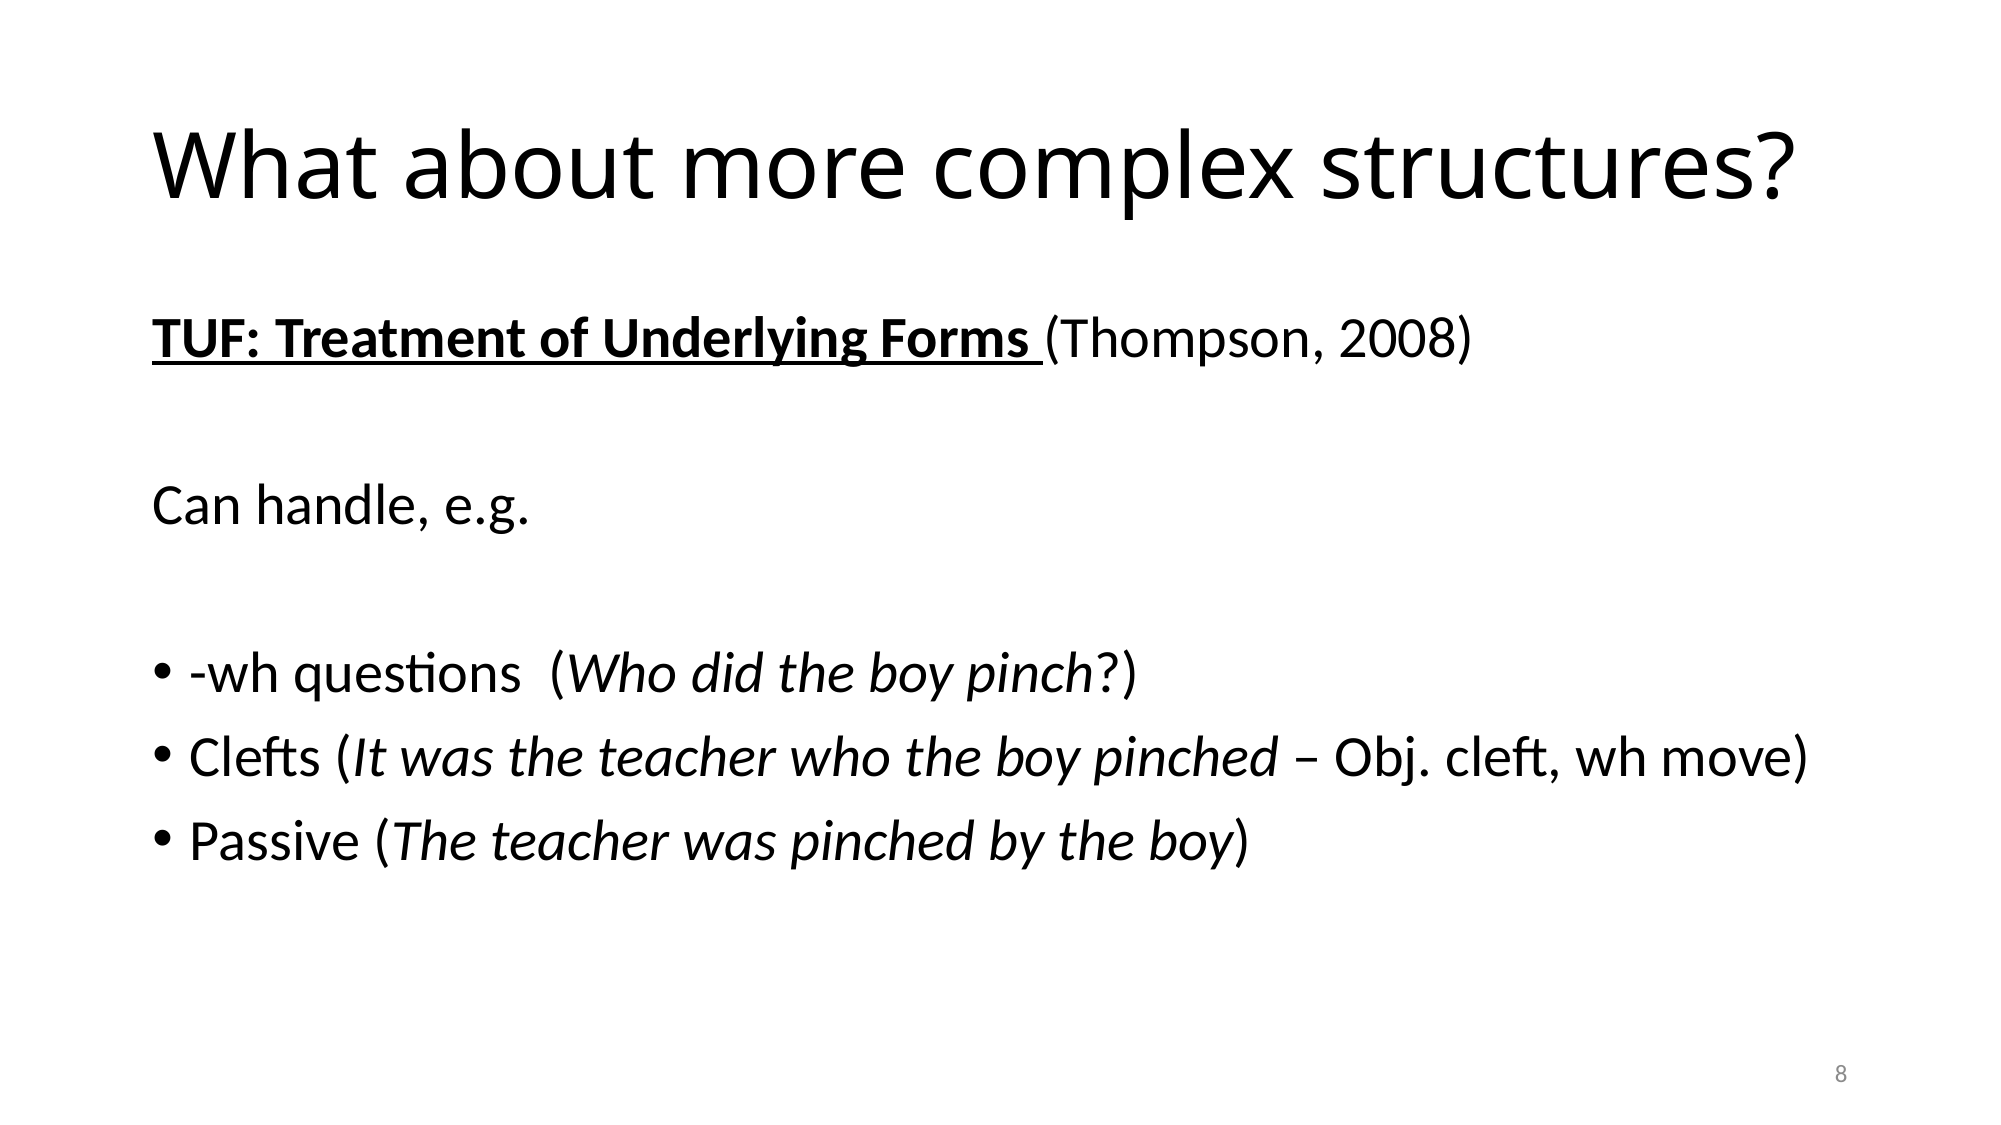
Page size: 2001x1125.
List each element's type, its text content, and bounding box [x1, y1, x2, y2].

slide_number 8 [1412, 1042, 1863, 1103]
list TUF: Treatment of Underlying Forms (Thompson, 2008) Can handle, e.g. -wh questions (Who did the boy pinch?) Clefts (It was the teacher who the boy pinched – Obj. cleft, wh move) Passive (The teacher was pinched by the boy) [137, 299, 1863, 1014]
title What about more complex structures? [137, 59, 1863, 278]
